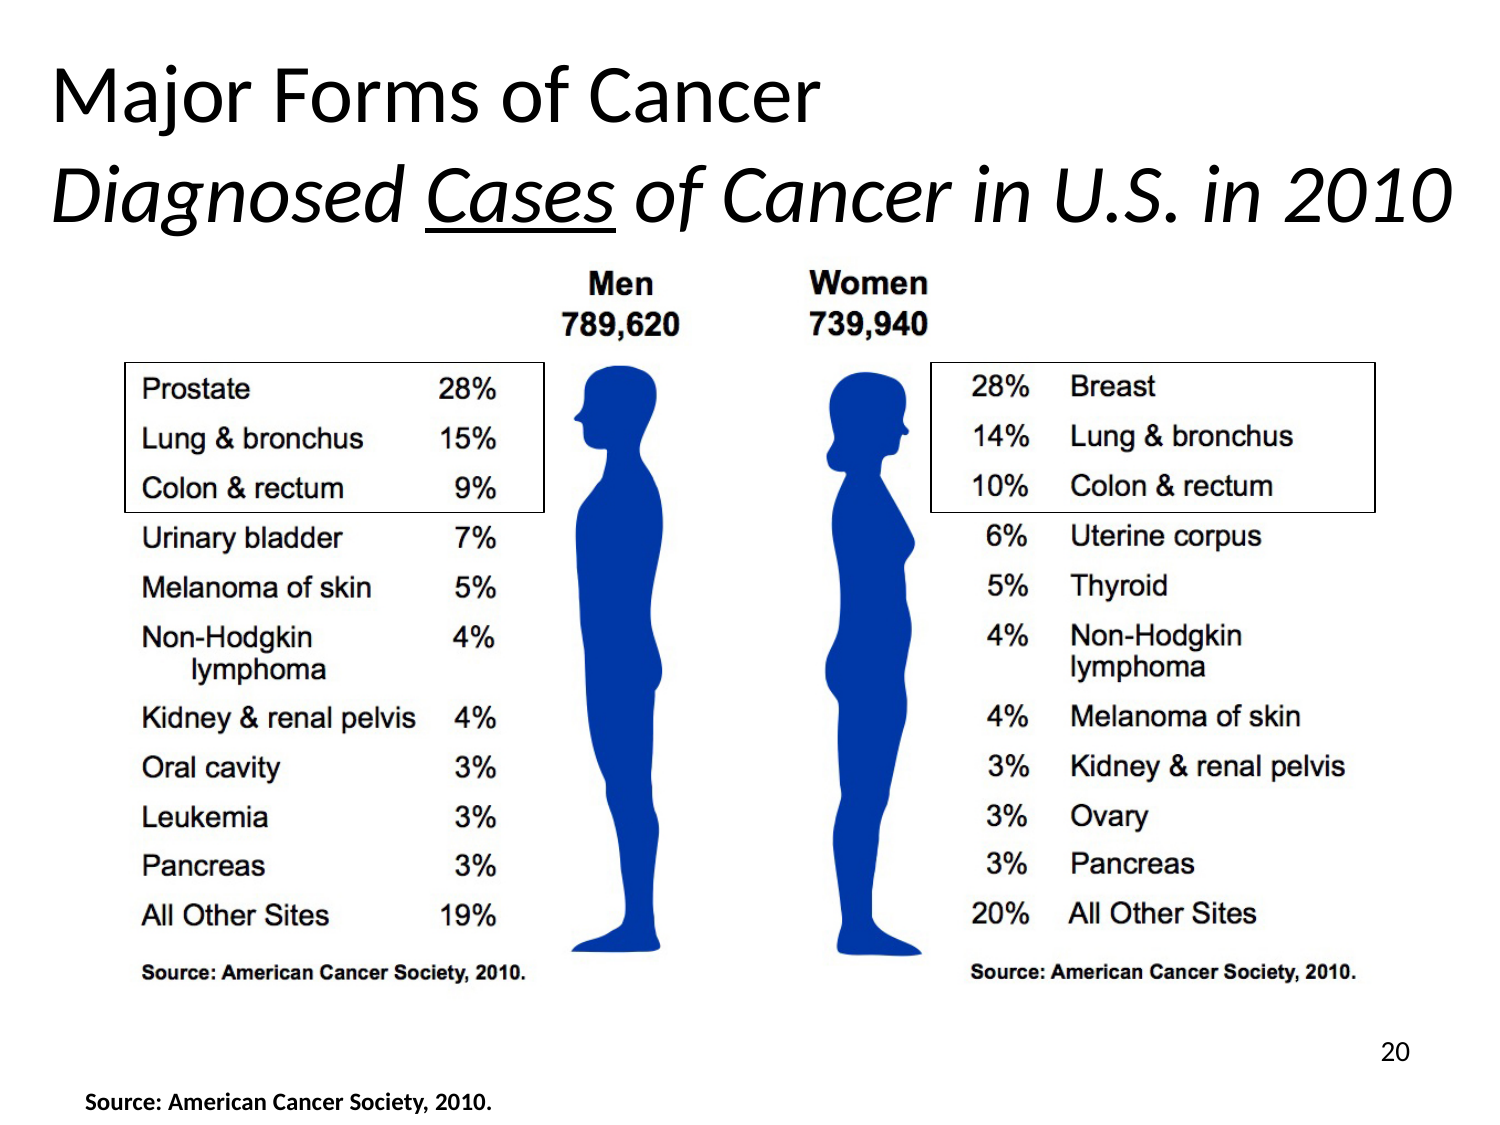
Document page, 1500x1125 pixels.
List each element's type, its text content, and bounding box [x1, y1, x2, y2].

title Major Forms of Cancer Diagnosed Cases of Cancer in U.S. in 2010 [34, 45, 1475, 233]
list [788, 249, 1390, 1001]
text_box Source: American Cancer Society, 2010. [70, 1078, 509, 1123]
text_box 20 [1074, 1024, 1425, 1103]
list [120, 262, 693, 1006]
